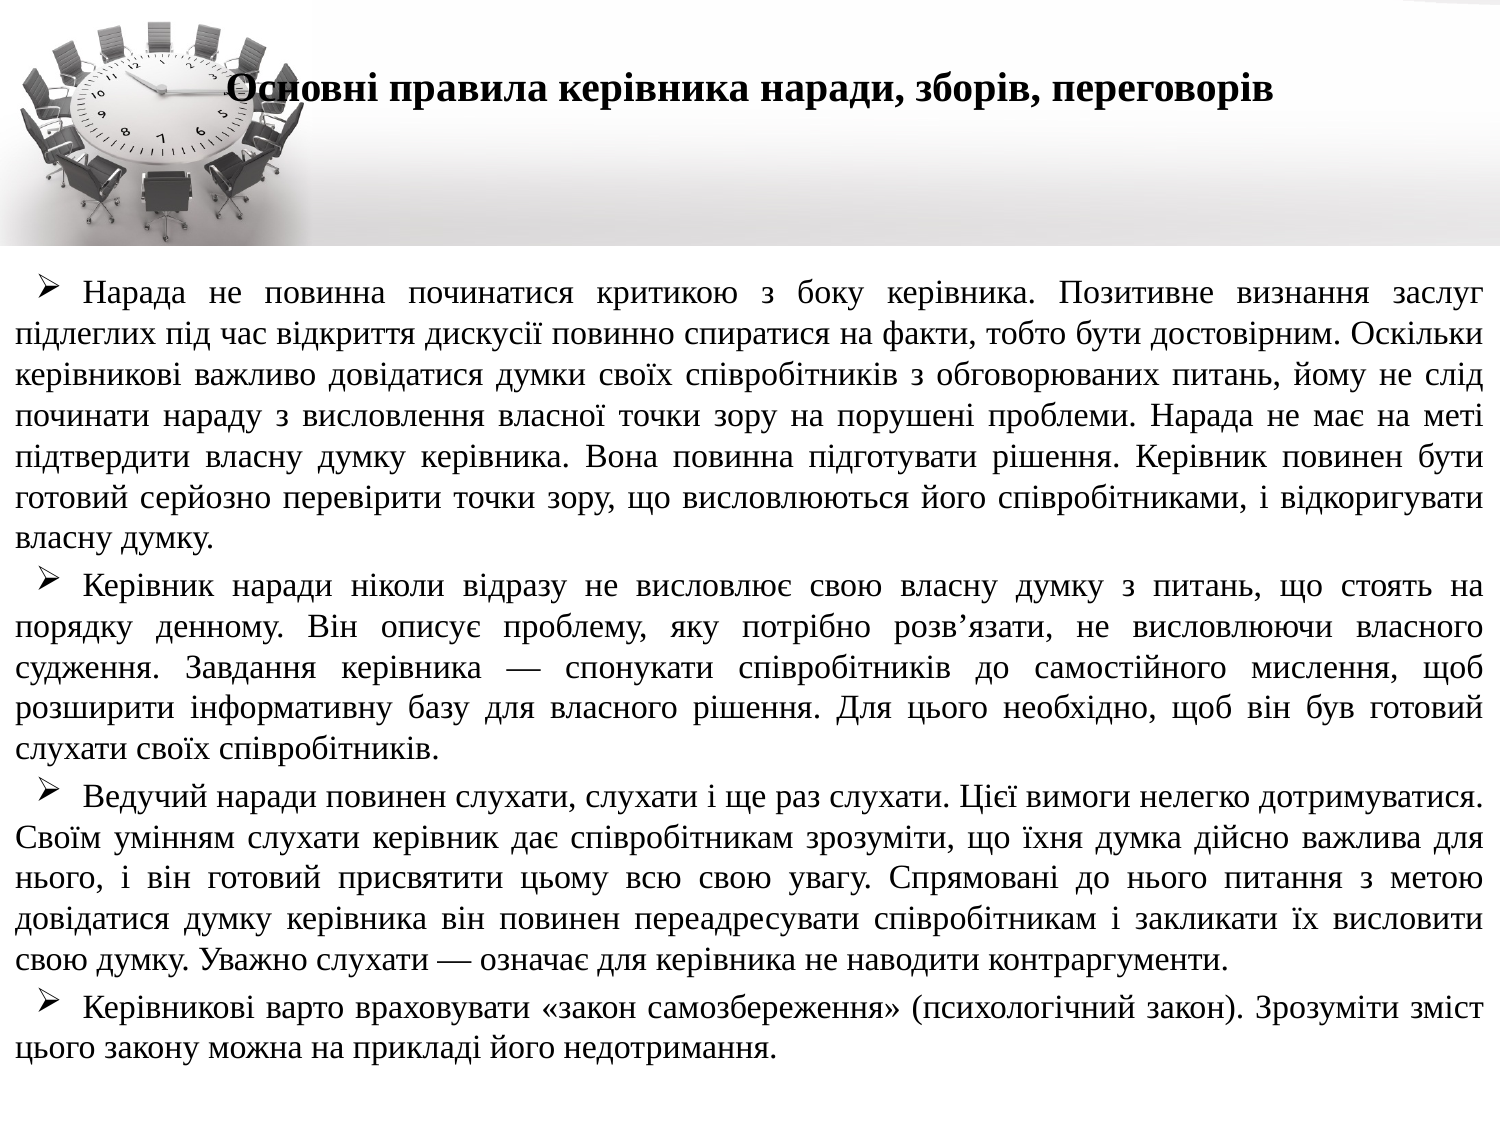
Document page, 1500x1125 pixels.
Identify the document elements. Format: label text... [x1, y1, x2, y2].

list Нарада не повинна починатися критикою з боку керівника. Позитивне визнання заслуг підлеглих під час відкриття дискусії повинно спиратися на факти, тобто бути достовірним. Оскільки керівникові важливо довідатися думки своїх співробітників з обговорюваних питань, йому не слід починати нараду з висловлення власної точки зору на порушені проблеми. Нарада не має на меті підтвердити власну думку керівника. Вона повинна підготувати рішення. Керівник повинен бути готовий серйозно перевірити точки зору, що висловлюються його співробітниками, і відкоригувати власну думку. Керівник наради ніколи відразу не висловлює свою власну думку з питань, що стоять на порядку денному. Він описує проблему, яку потрібно розв’язати, не висловлюючи власного судження. Завдання керівника — спонукати співробітників до самостійного мислення, щоб розширити інформативну базу для власного рішення. Для цього необхідно, щоб він був готовий слухати своїх співробітників. Ведучий наради повинен слухати, слухати і ще раз слухати. Цієї вимоги нелегко дотримуватися. Своїм умінням слухати керів­ник дає співробітникам зрозуміти, що їхня думка дійсно важлива для нього, і він готовий присвятити цьому всю свою увагу. Спрямовані до нього питання з метою довідатися думку керівника він повинен переадресувати співробітникам і закликати їх висловити свою думку. Уважно слухати — означає для керівника не наводити контраргументи. Керівникові варто враховувати «закон самозбереження» (психологічний закон). Зрозуміти зміст цього закону можна на прикладі його недотримання. [0, 262, 1500, 1100]
picture [0, 0, 1500, 246]
title Основні правила керівника наради, зборів, переговорів [75, 45, 1425, 125]
